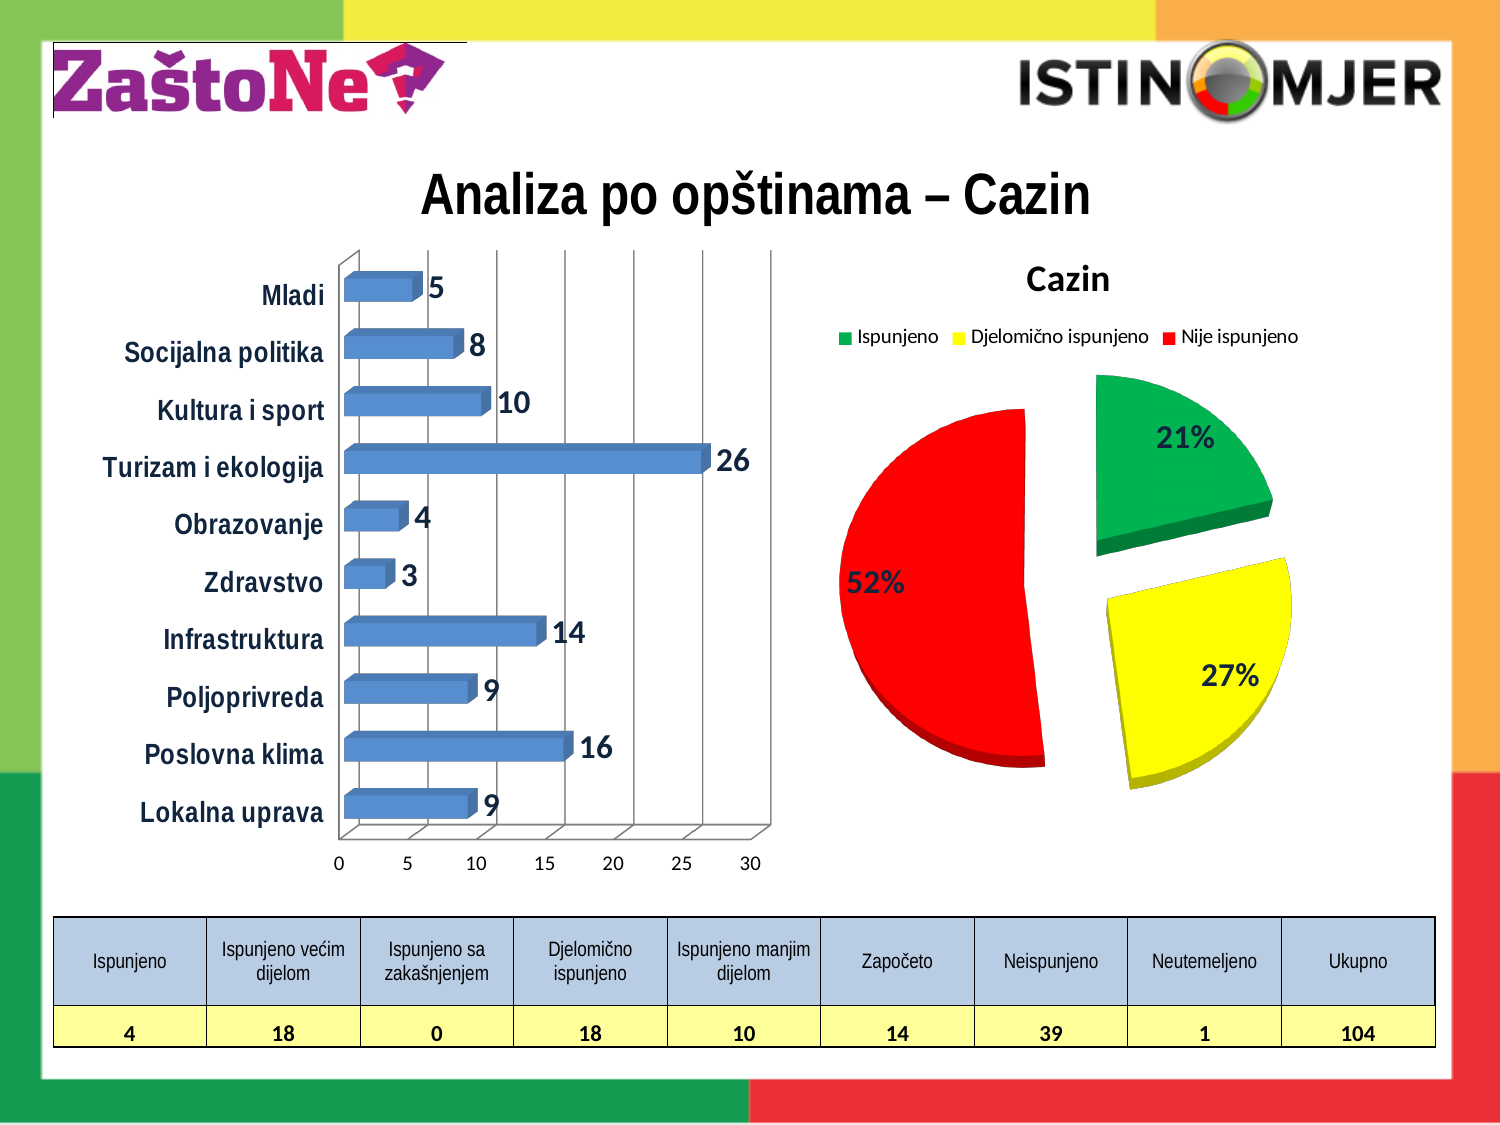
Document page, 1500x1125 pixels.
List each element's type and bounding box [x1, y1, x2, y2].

picture [0, 0, 1500, 1125]
chart [88, 231, 1436, 894]
